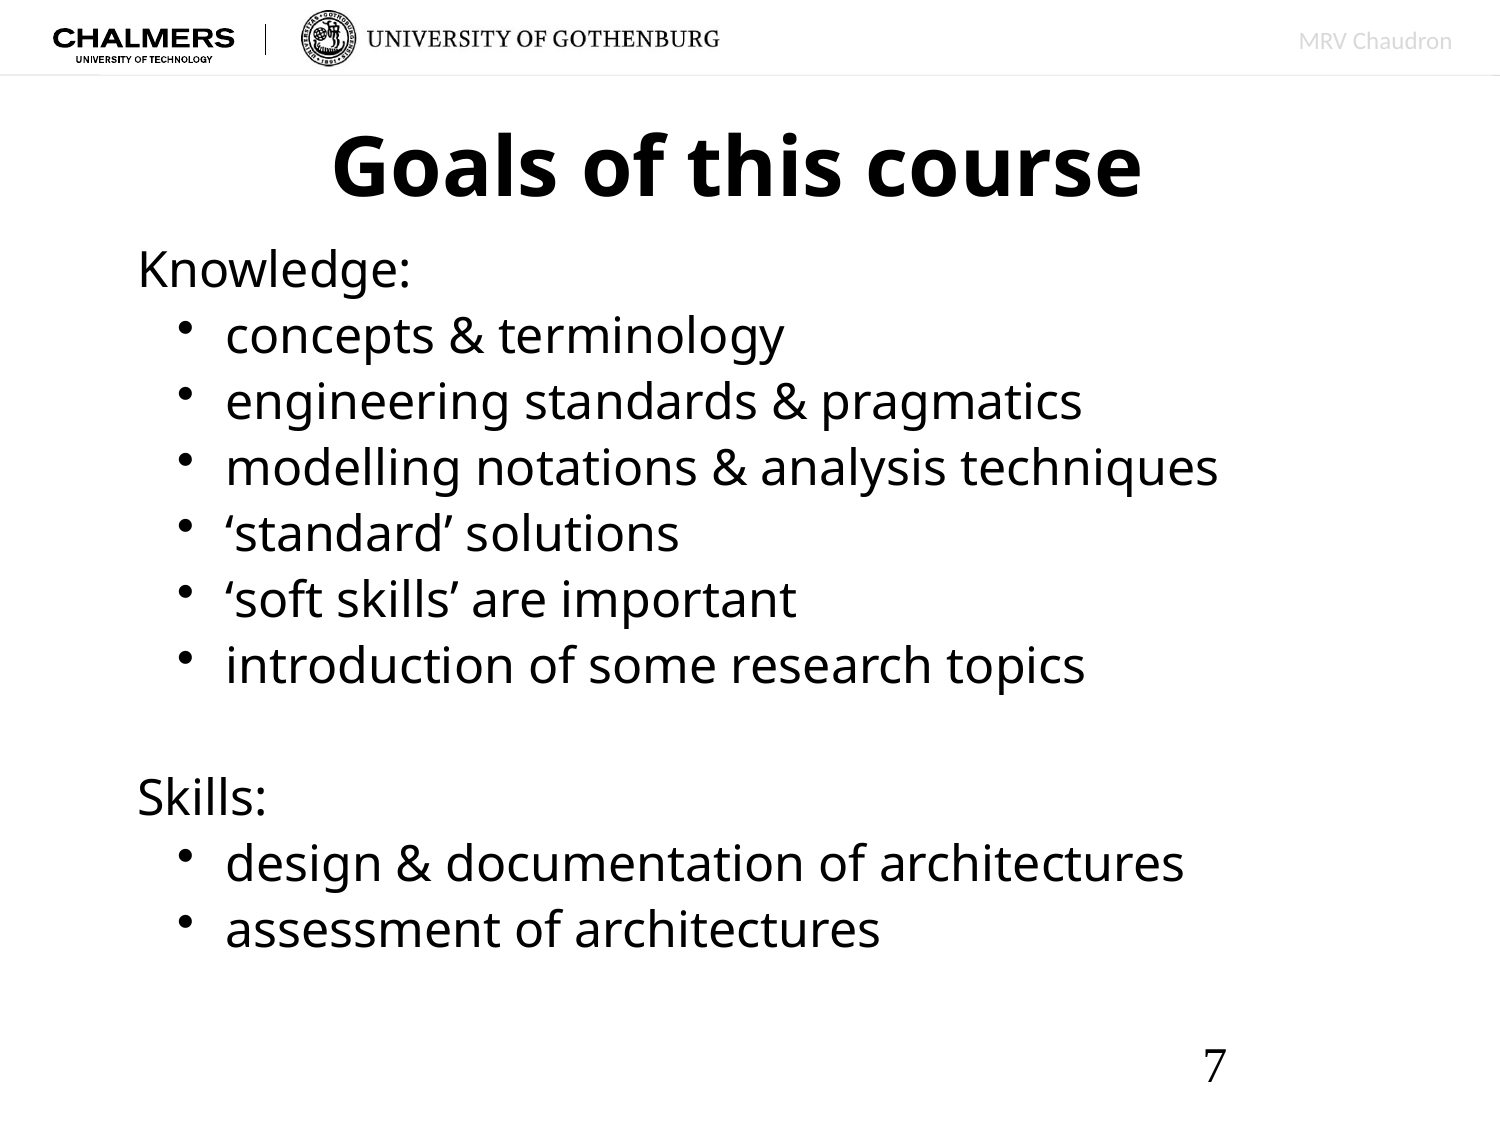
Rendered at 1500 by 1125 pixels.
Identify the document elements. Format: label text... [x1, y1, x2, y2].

title Goals of this course [99, 94, 1375, 232]
picture [301, 10, 720, 67]
text_box Knowledge: concepts & terminology engineering standards & pragmatics modelling notations & analysis techniques ‘standard’ solutions ‘soft skills’ are important introduction of some research topics Skills: design & documentation of architectures assessment of architectures [137, 231, 1287, 958]
slide_number 7 [1187, 1025, 1500, 1100]
